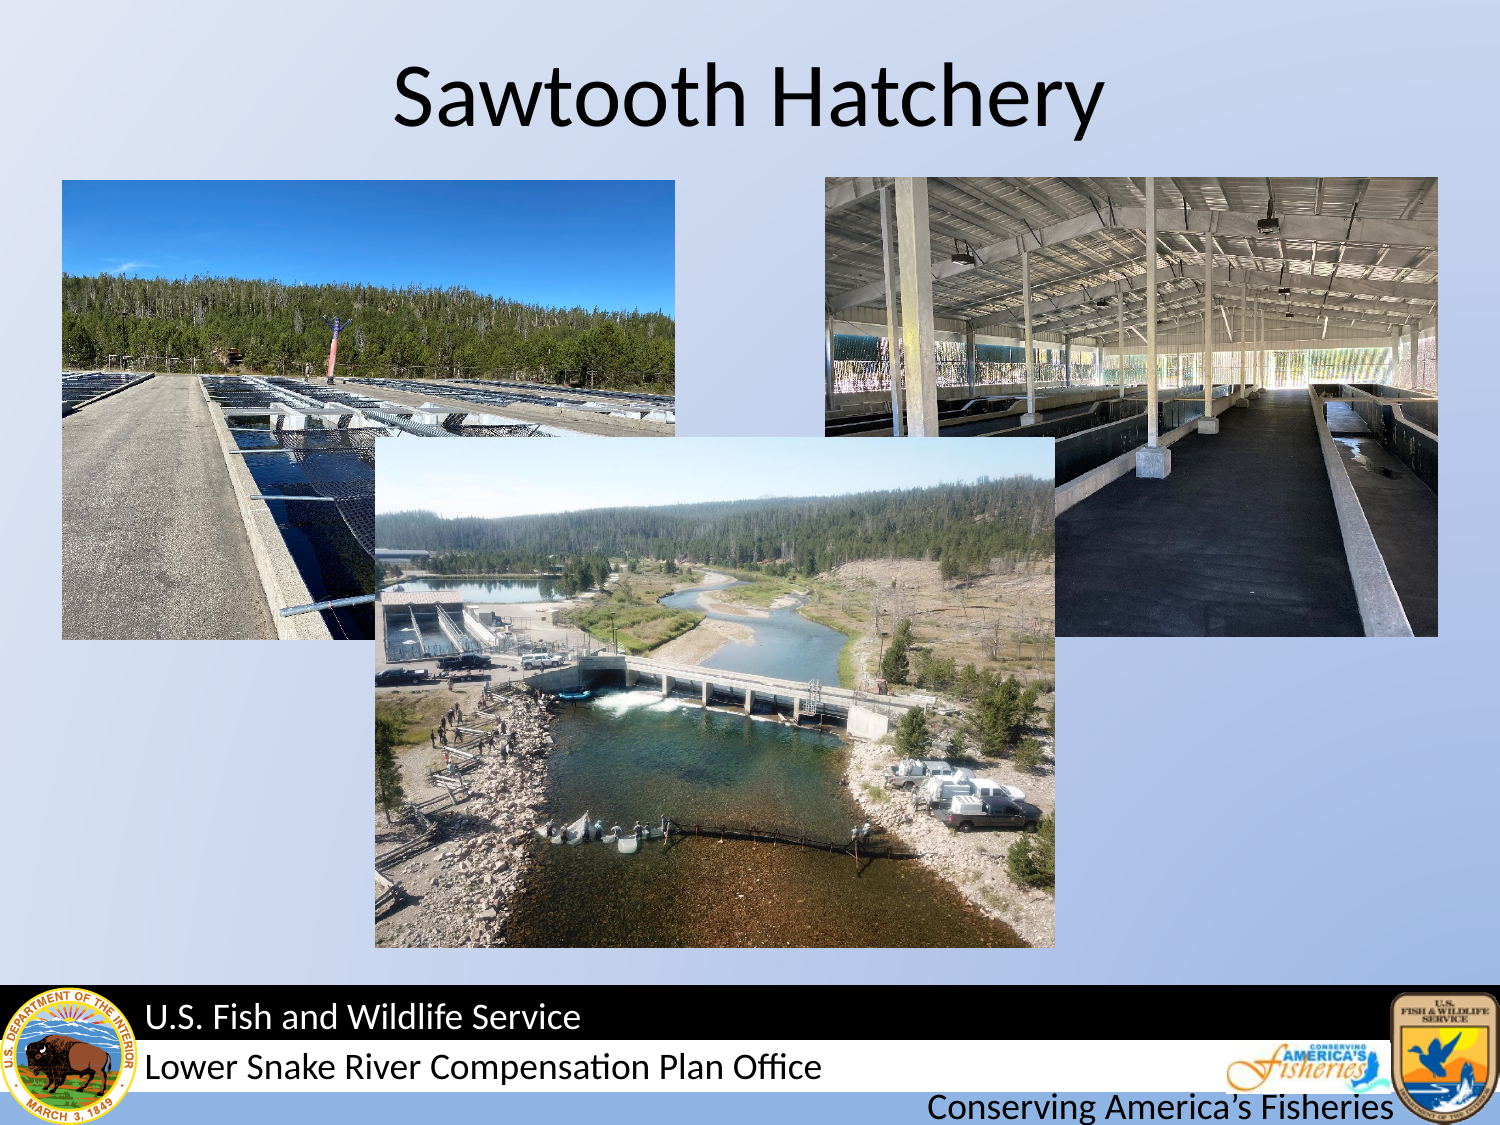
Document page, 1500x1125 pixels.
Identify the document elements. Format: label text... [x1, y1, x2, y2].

picture [1226, 992, 1500, 1125]
picture [0, 0, 1500, 985]
title Sawtooth Hatchery [75, 24, 1425, 155]
